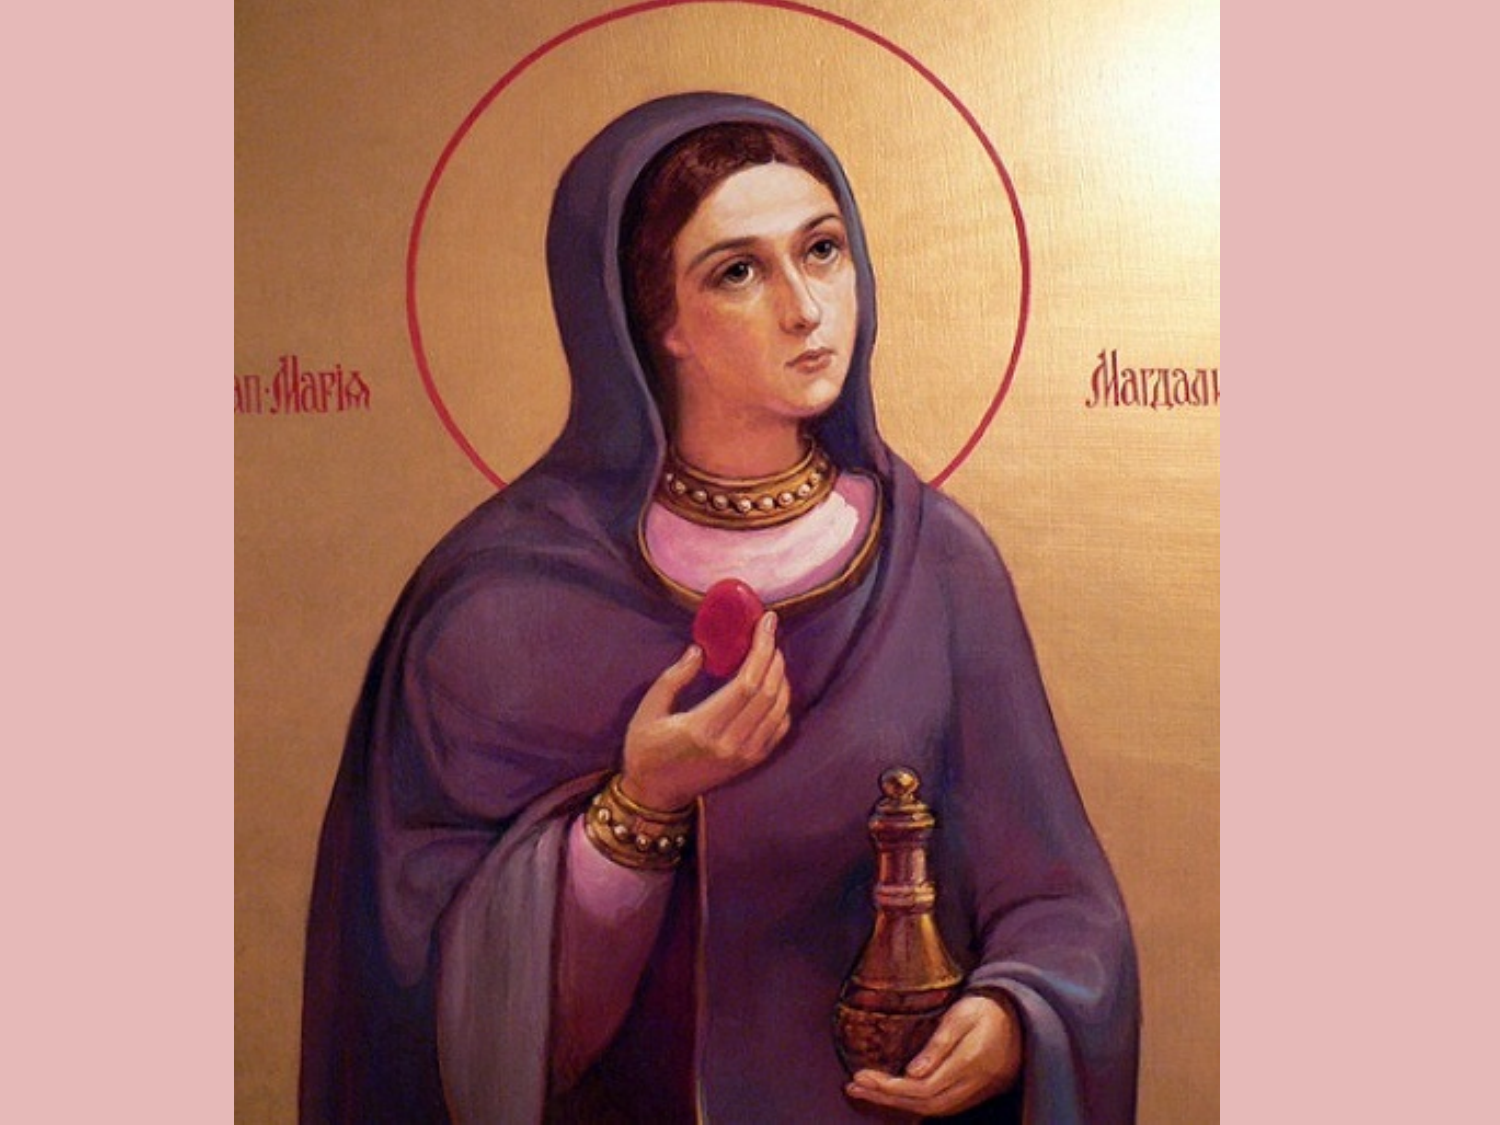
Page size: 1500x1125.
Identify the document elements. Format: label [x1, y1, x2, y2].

picture [234, 0, 1220, 1125]
